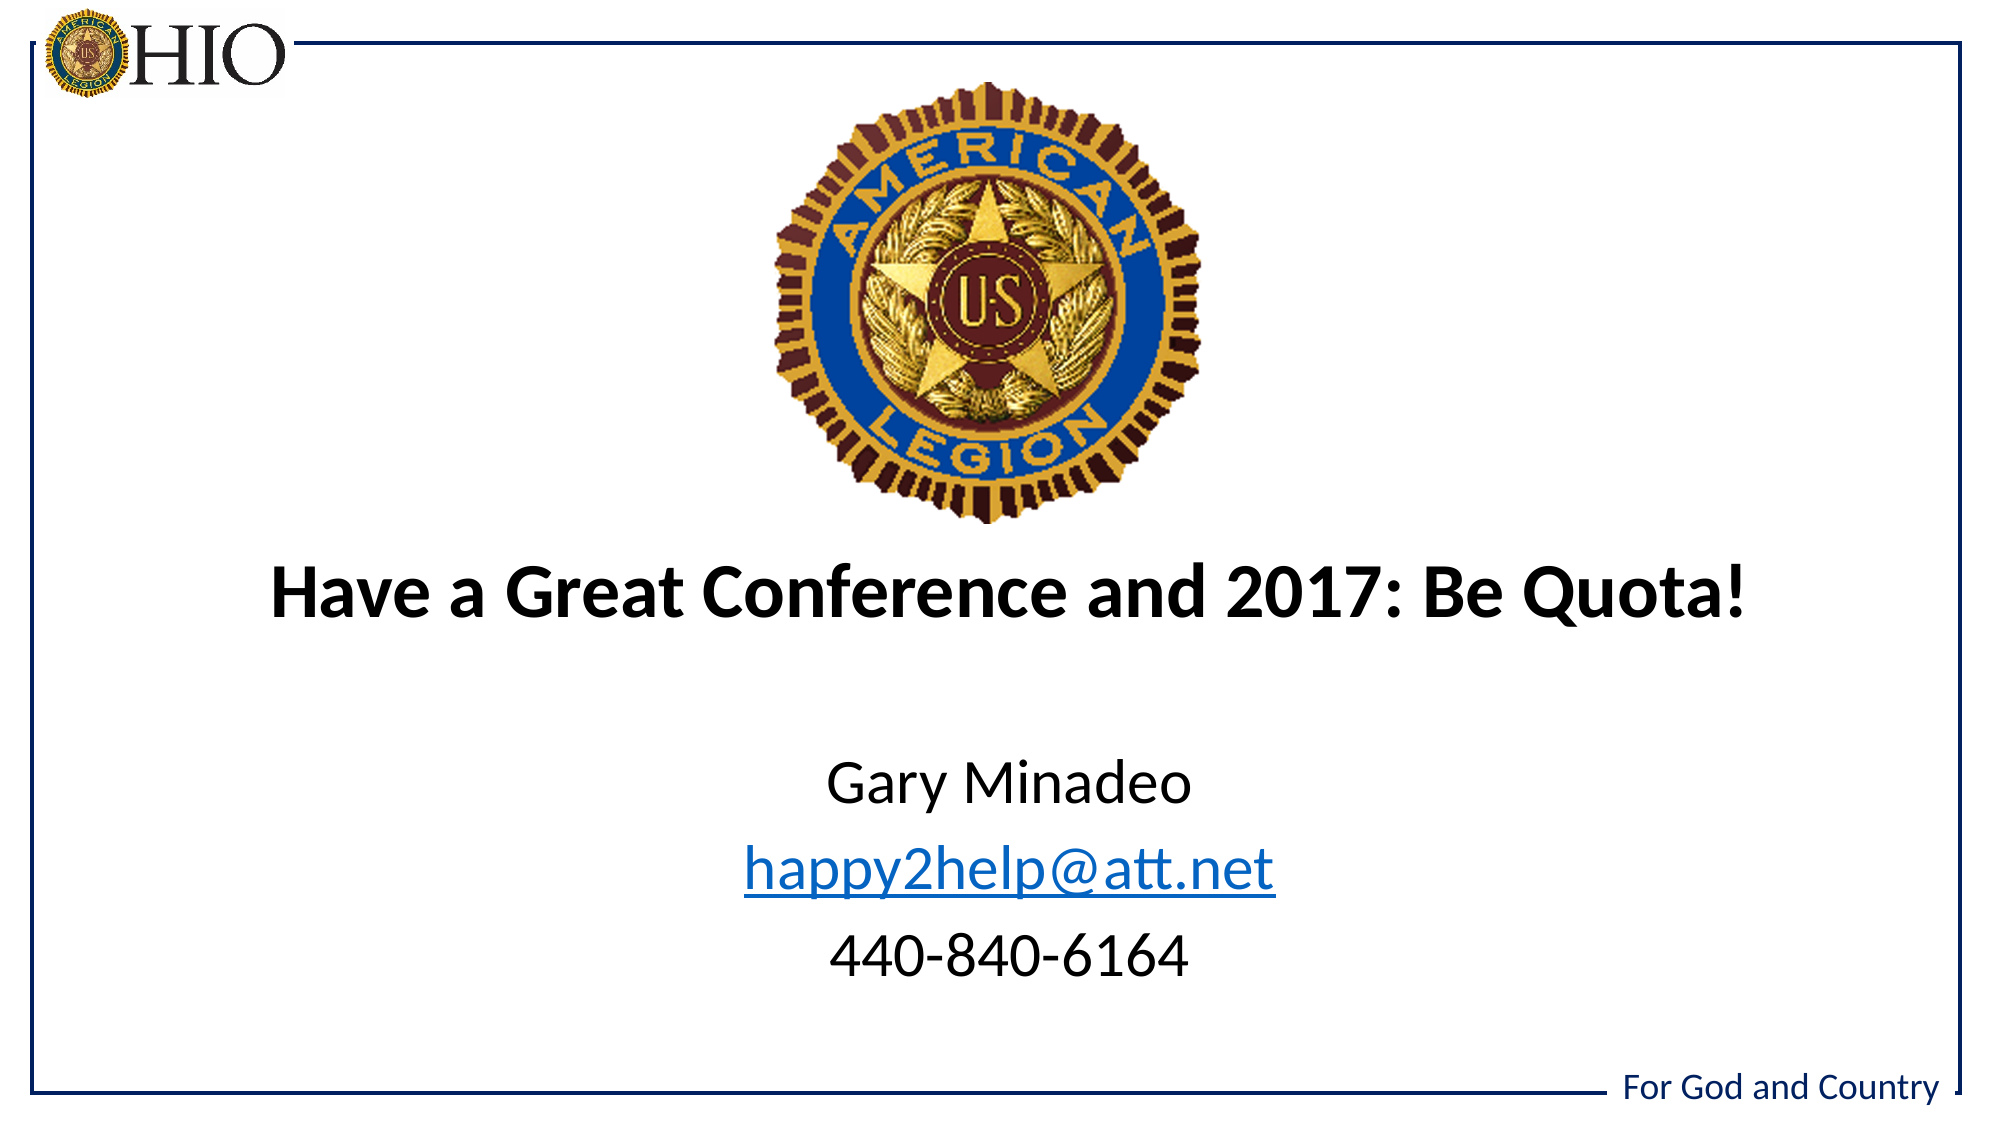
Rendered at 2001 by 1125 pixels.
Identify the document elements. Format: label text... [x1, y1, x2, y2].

picture [45, 8, 285, 98]
text_box Have a Great Conference and 2017: Be Quota! Gary Minadeo happy2help@att.net 440-840-6164 [248, 542, 1772, 1014]
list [766, 82, 1209, 524]
